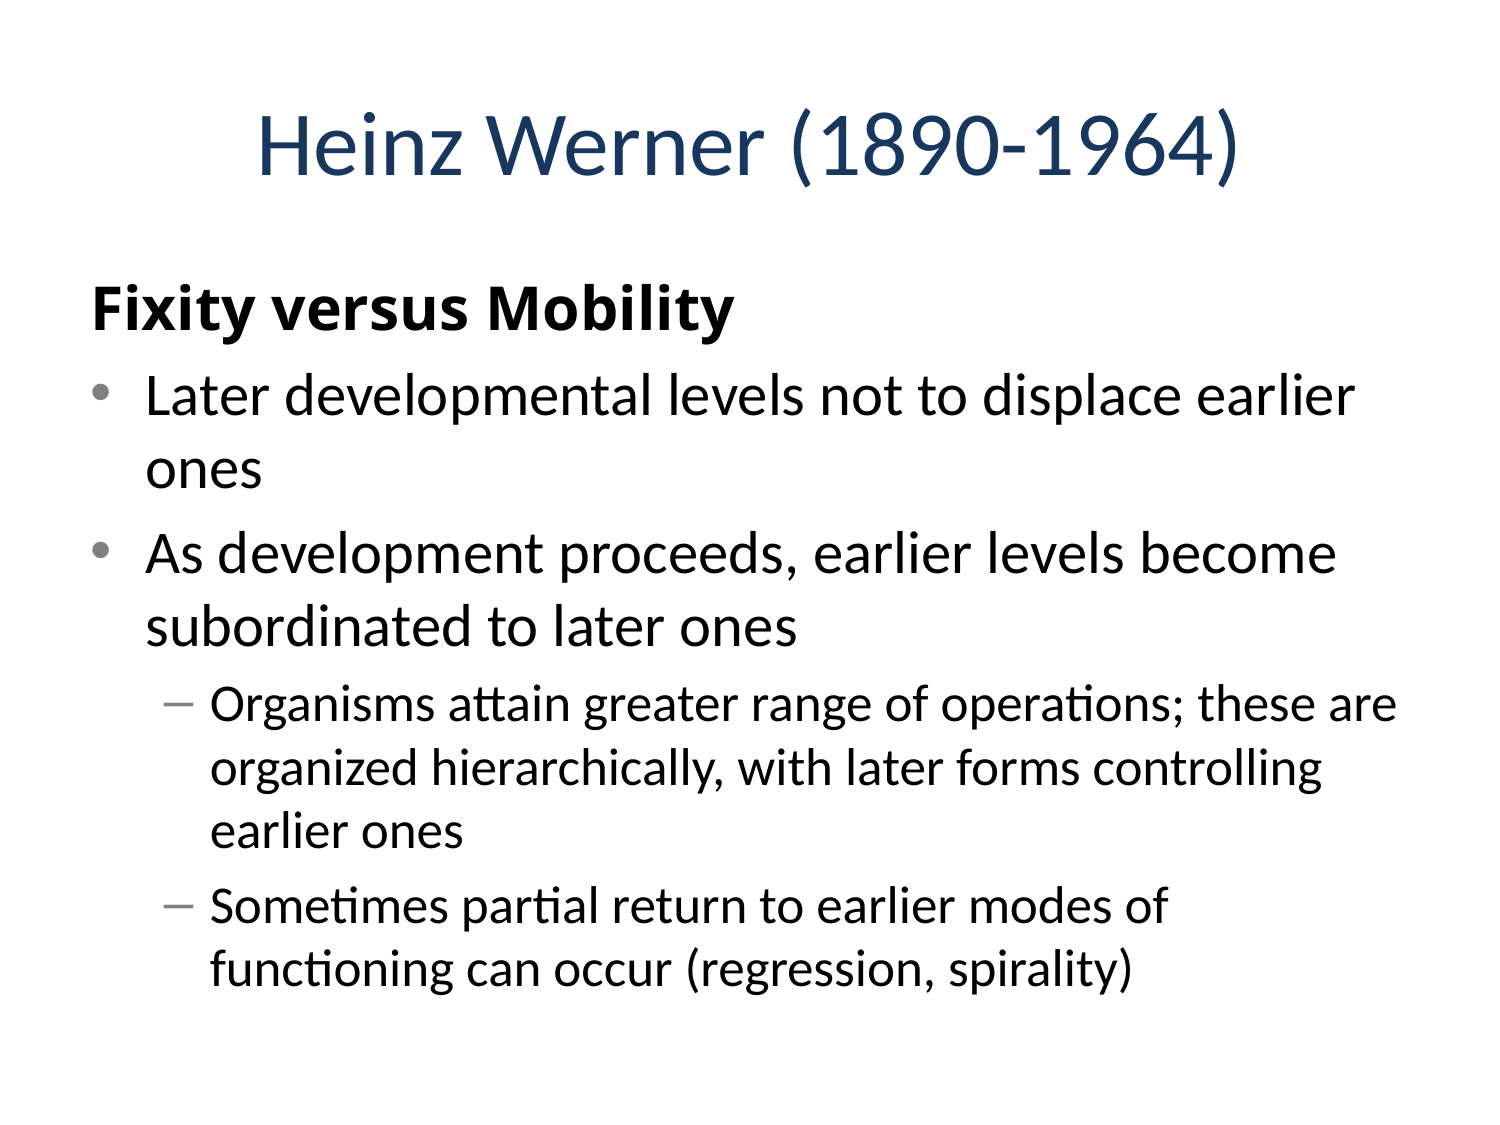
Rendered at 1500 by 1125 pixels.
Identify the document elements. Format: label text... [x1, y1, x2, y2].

list Fixity versus Mobility Later developmental levels not to displace earlier ones As development proceeds, earlier levels become subordinated to later ones Organisms attain greater range of operations; these are organized hierarchically, with later forms controlling earlier ones Sometimes partial return to earlier modes of functioning can occur (regression, spirality) [75, 262, 1425, 1005]
title Heinz Werner (1890-1964) [75, 45, 1425, 233]
